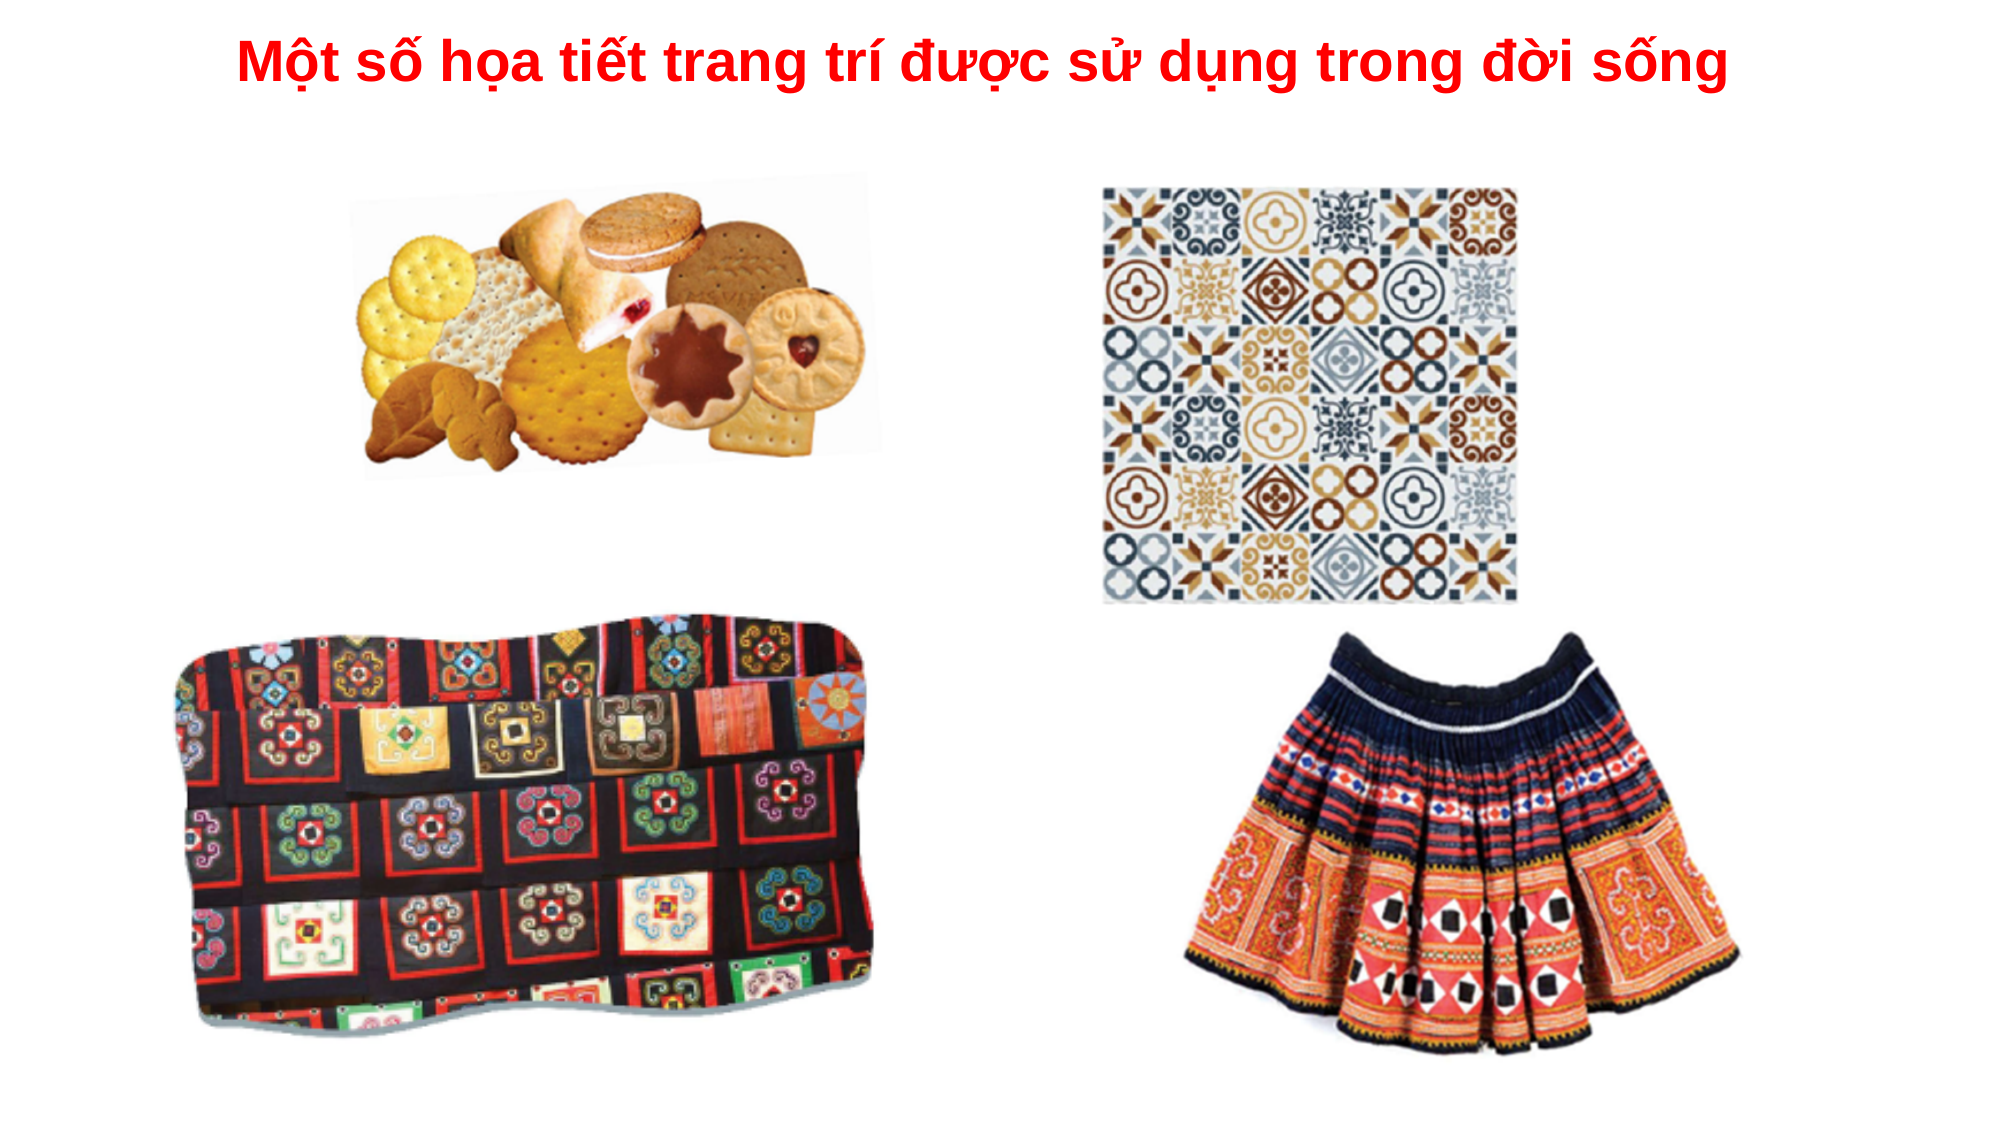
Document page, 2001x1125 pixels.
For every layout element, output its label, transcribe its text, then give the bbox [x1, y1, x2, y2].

text_box Một số họa tiết trang trí được sử dụng trong đời sống [127, 7, 1841, 109]
picture [158, 596, 895, 1062]
picture [325, 125, 895, 563]
picture [1038, 142, 1762, 1100]
